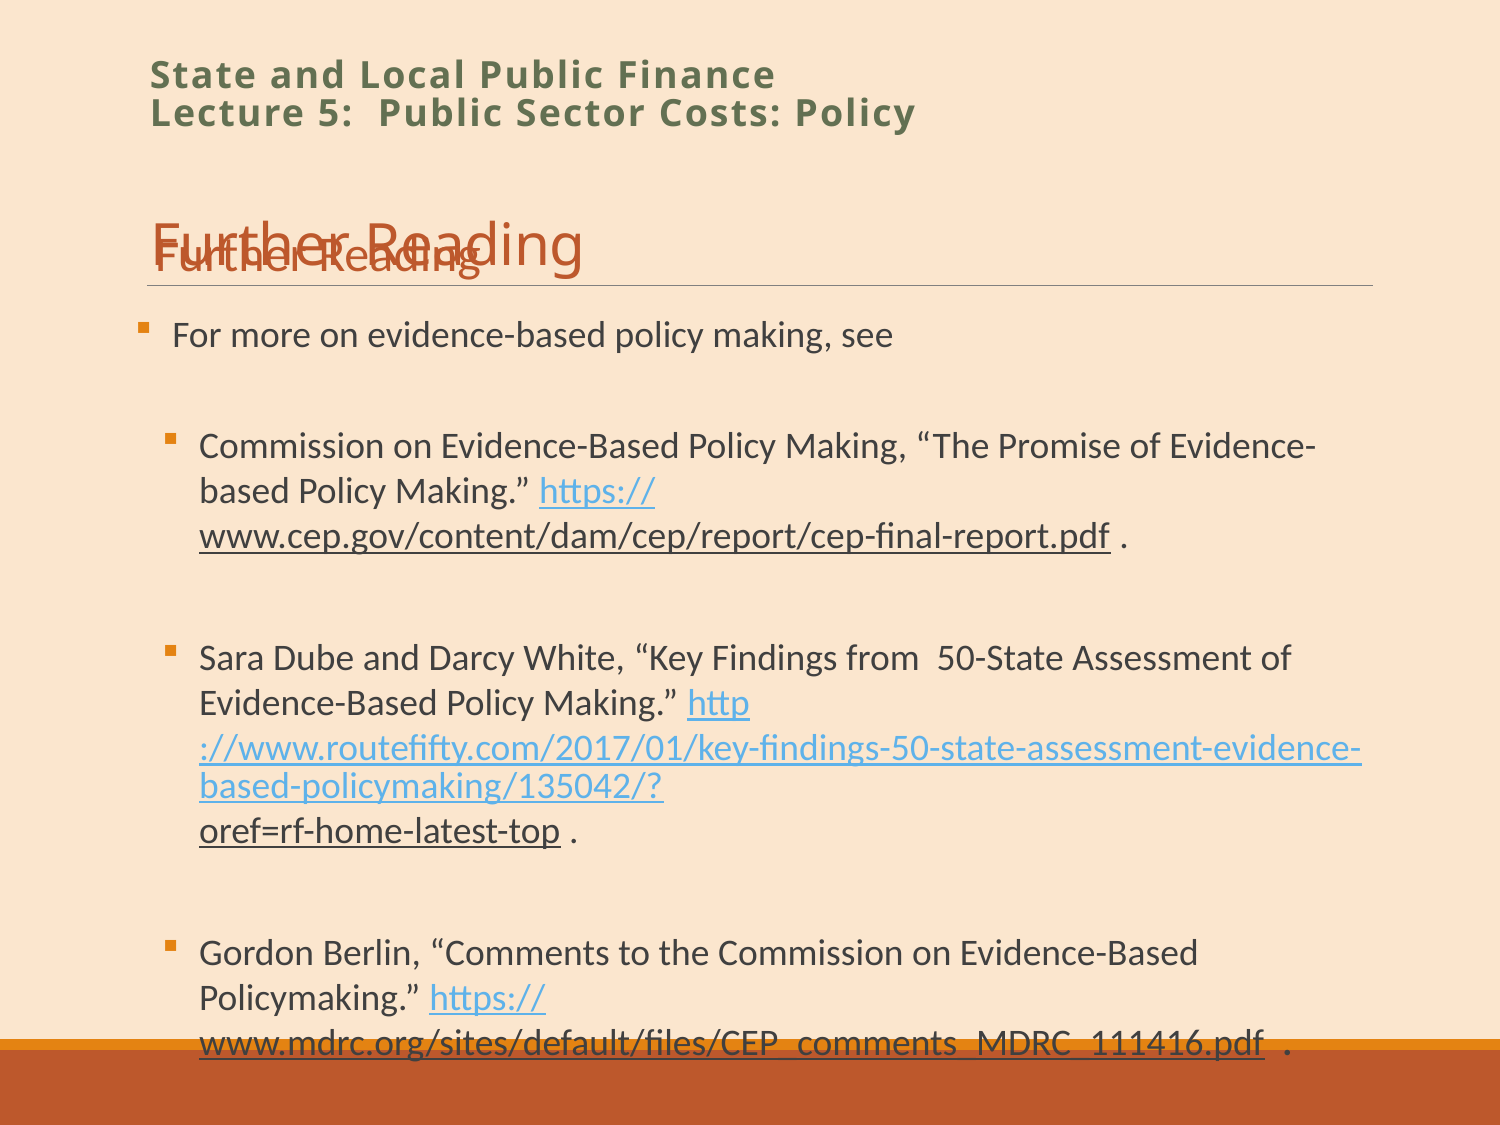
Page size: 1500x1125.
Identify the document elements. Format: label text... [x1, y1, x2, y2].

text_box Further Reading [140, 285, 497, 290]
title Further Reading [135, 47, 1373, 285]
list For more on evidence-based policy making, see Commission on Evidence-Based Policy Making, “The Promise of Evidence-based Policy Making.” https://www.cep.gov/content/dam/cep/report/cep-final-report.pdf . Sara Dube and Darcy White, “Key Findings from 50-State Assessment of Evidence-Based Policy Making.” http://www.routefifty.com/2017/01/key-findings-50-state-assessment-evidence-based-policymaking/135042/?oref=rf-home-latest-top . Gordon Berlin, “Comments to the Commission on Evidence-Based Policymaking.” https://www.mdrc.org/sites/default/files/CEP_comments_MDRC_111416.pdf . [135, 302, 1373, 963]
